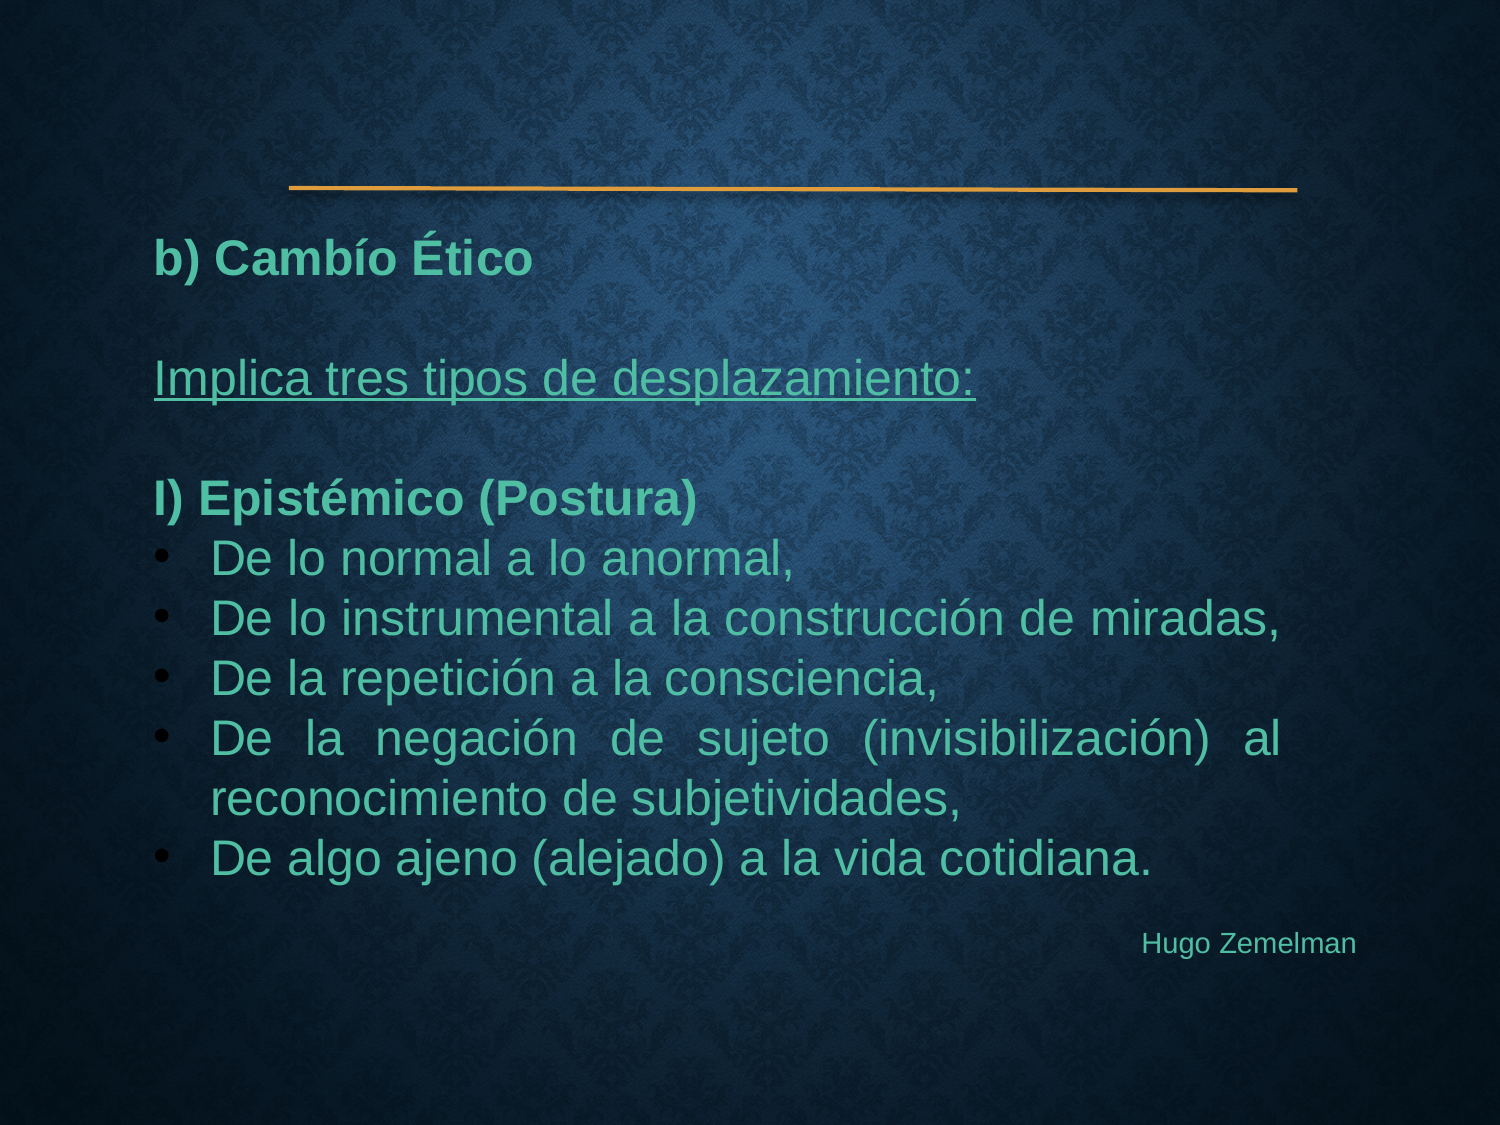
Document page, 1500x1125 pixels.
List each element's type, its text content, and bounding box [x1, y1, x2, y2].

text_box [288, 187, 1298, 191]
text_box b) Cambío Ético Implica tres tipos de desplazamiento: I) Epistémico (Postura) De lo normal a lo anormal, De lo instrumental a la construcción de miradas, De la repetición a la consciencia, De la negación de sujeto (invisibilización) al reconocimiento de subjetividades, De algo ajeno (alejado) a la vida cotidiana. [117, 218, 1298, 994]
text_box Hugo Zemelman [1298, 917, 1416, 968]
